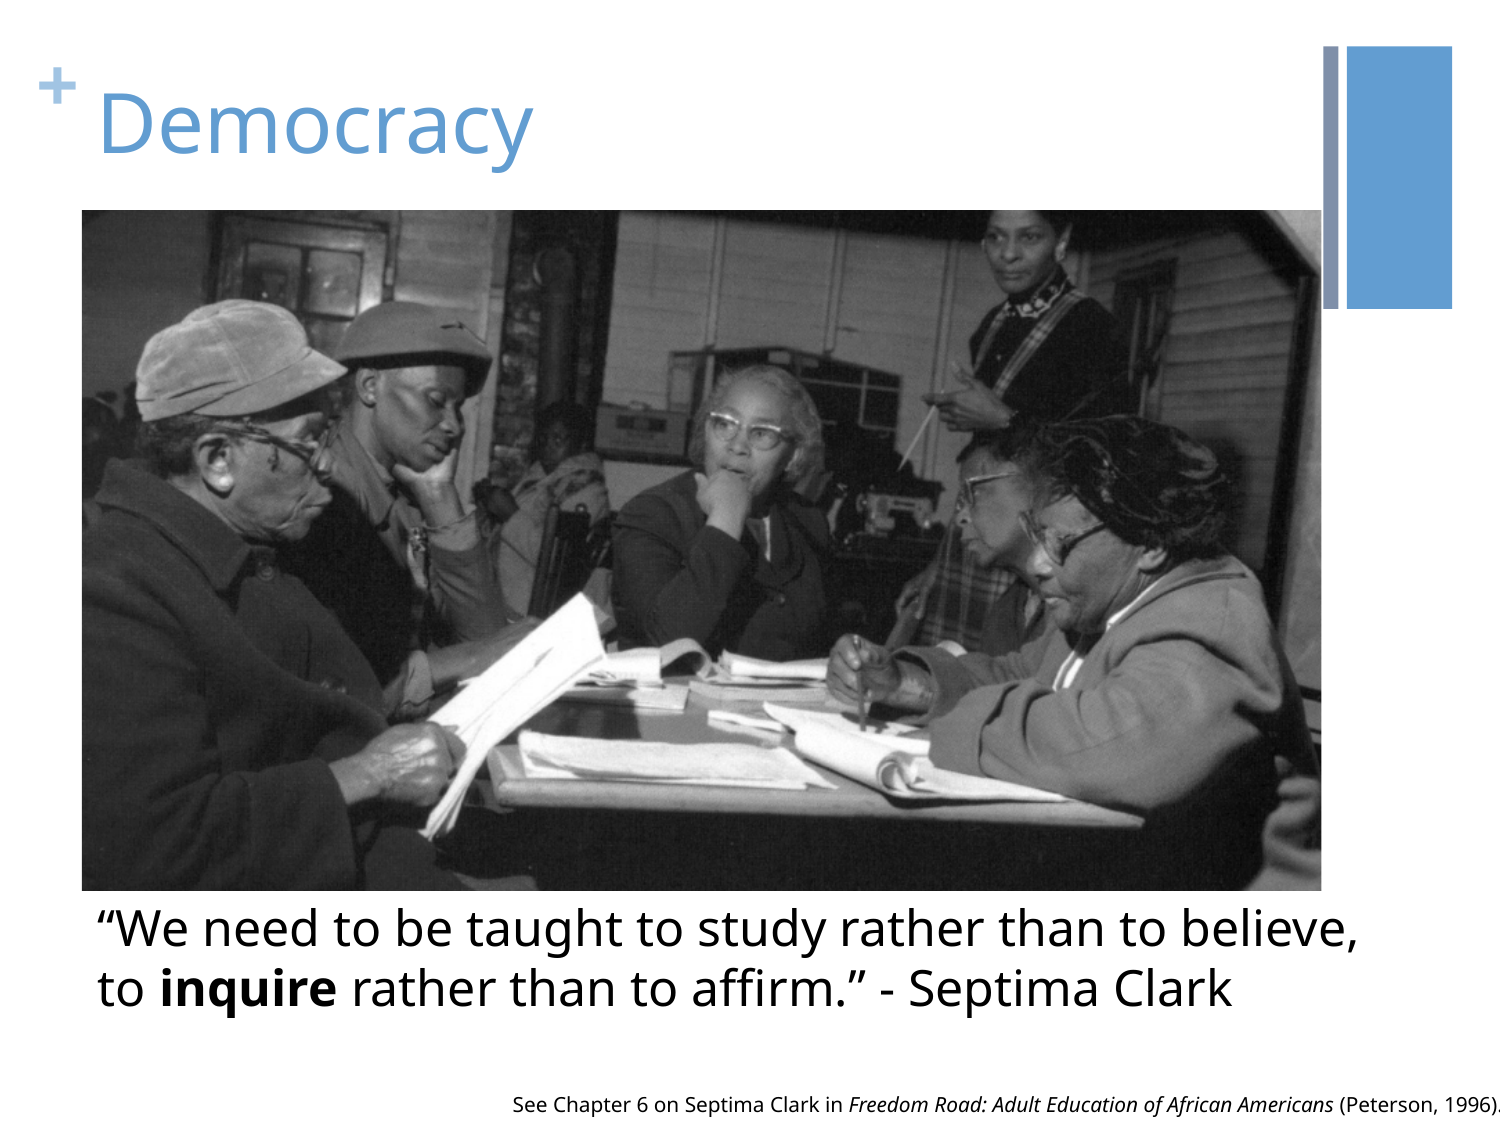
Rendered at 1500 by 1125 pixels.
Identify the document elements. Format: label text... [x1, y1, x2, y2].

title Democracy [81, 62, 1322, 209]
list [81, 210, 1322, 892]
text_box See Chapter 6 on Septima Clark in Freedom Road: Adult Education of African Americans (Peterson, 1996). [497, 1084, 1500, 1125]
text_box “We need to be taught to study rather than to believe, to inquire rather than to affirm.” - Septima Clark [83, 888, 1378, 1024]
